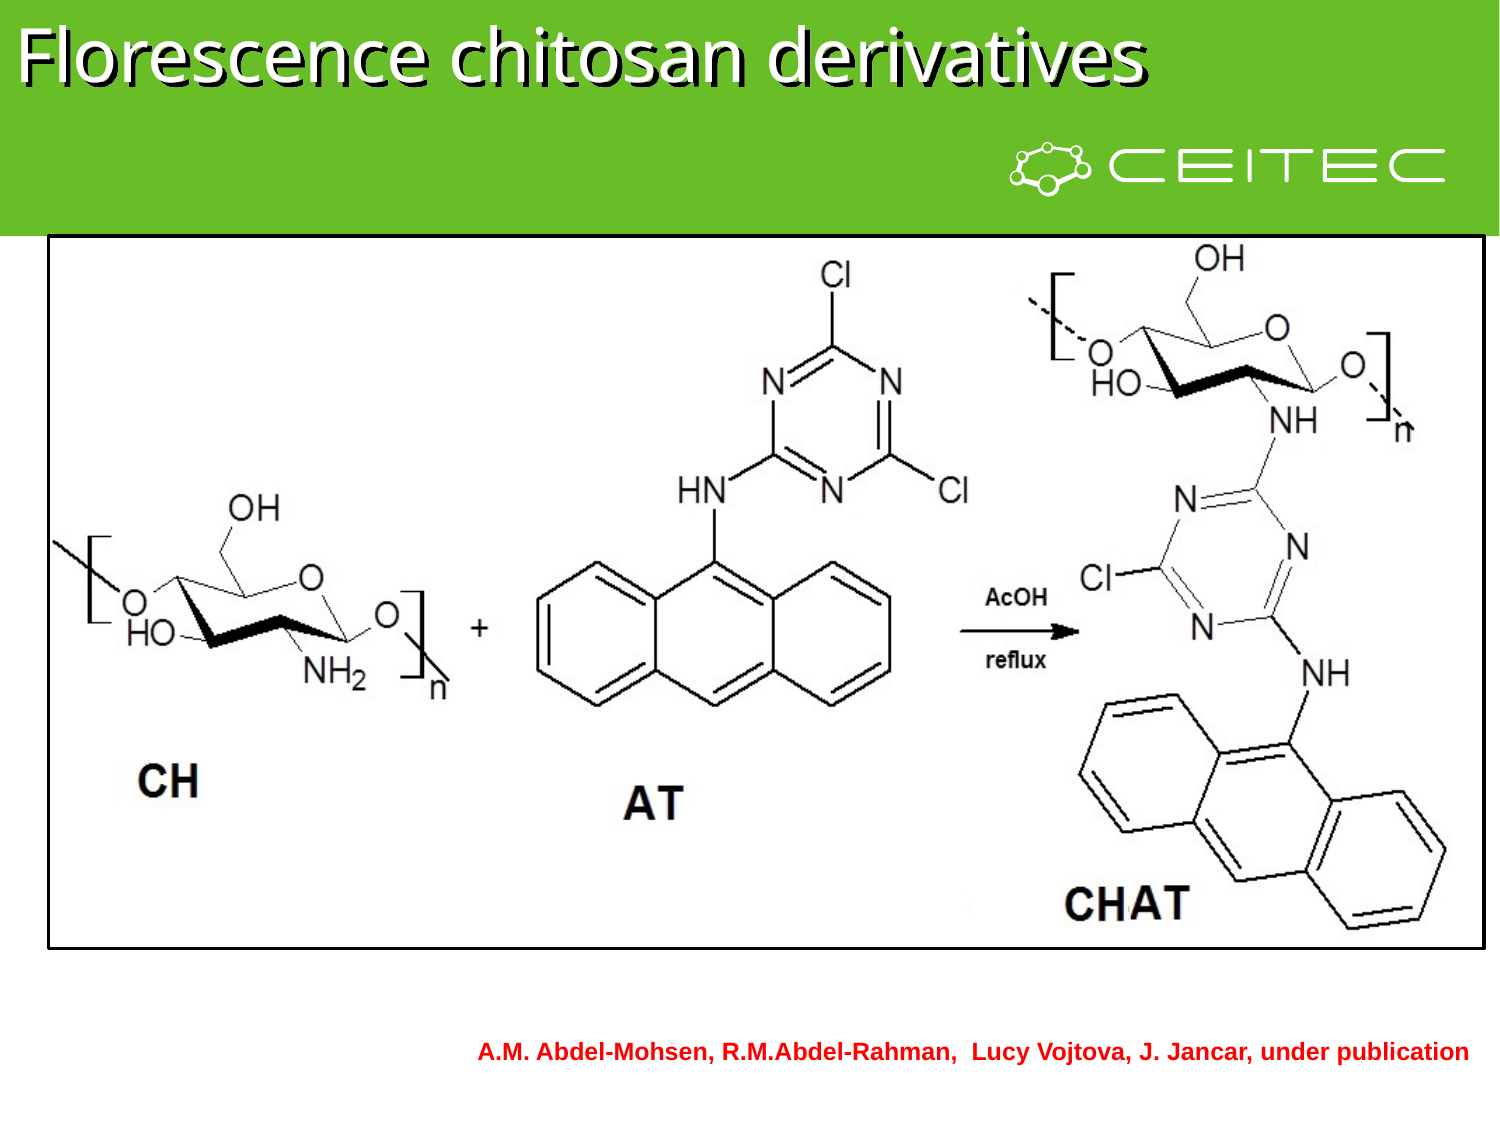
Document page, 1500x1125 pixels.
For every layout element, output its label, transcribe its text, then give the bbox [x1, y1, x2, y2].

picture [49, 237, 1483, 948]
text_box Florescence chitosan derivatives [0, 0, 1483, 105]
text_box A.M. Abdel-Mohsen, R.M.Abdel-Rahman, Lucy Vojtova, J. Jancar, under publication [462, 1028, 1500, 1119]
